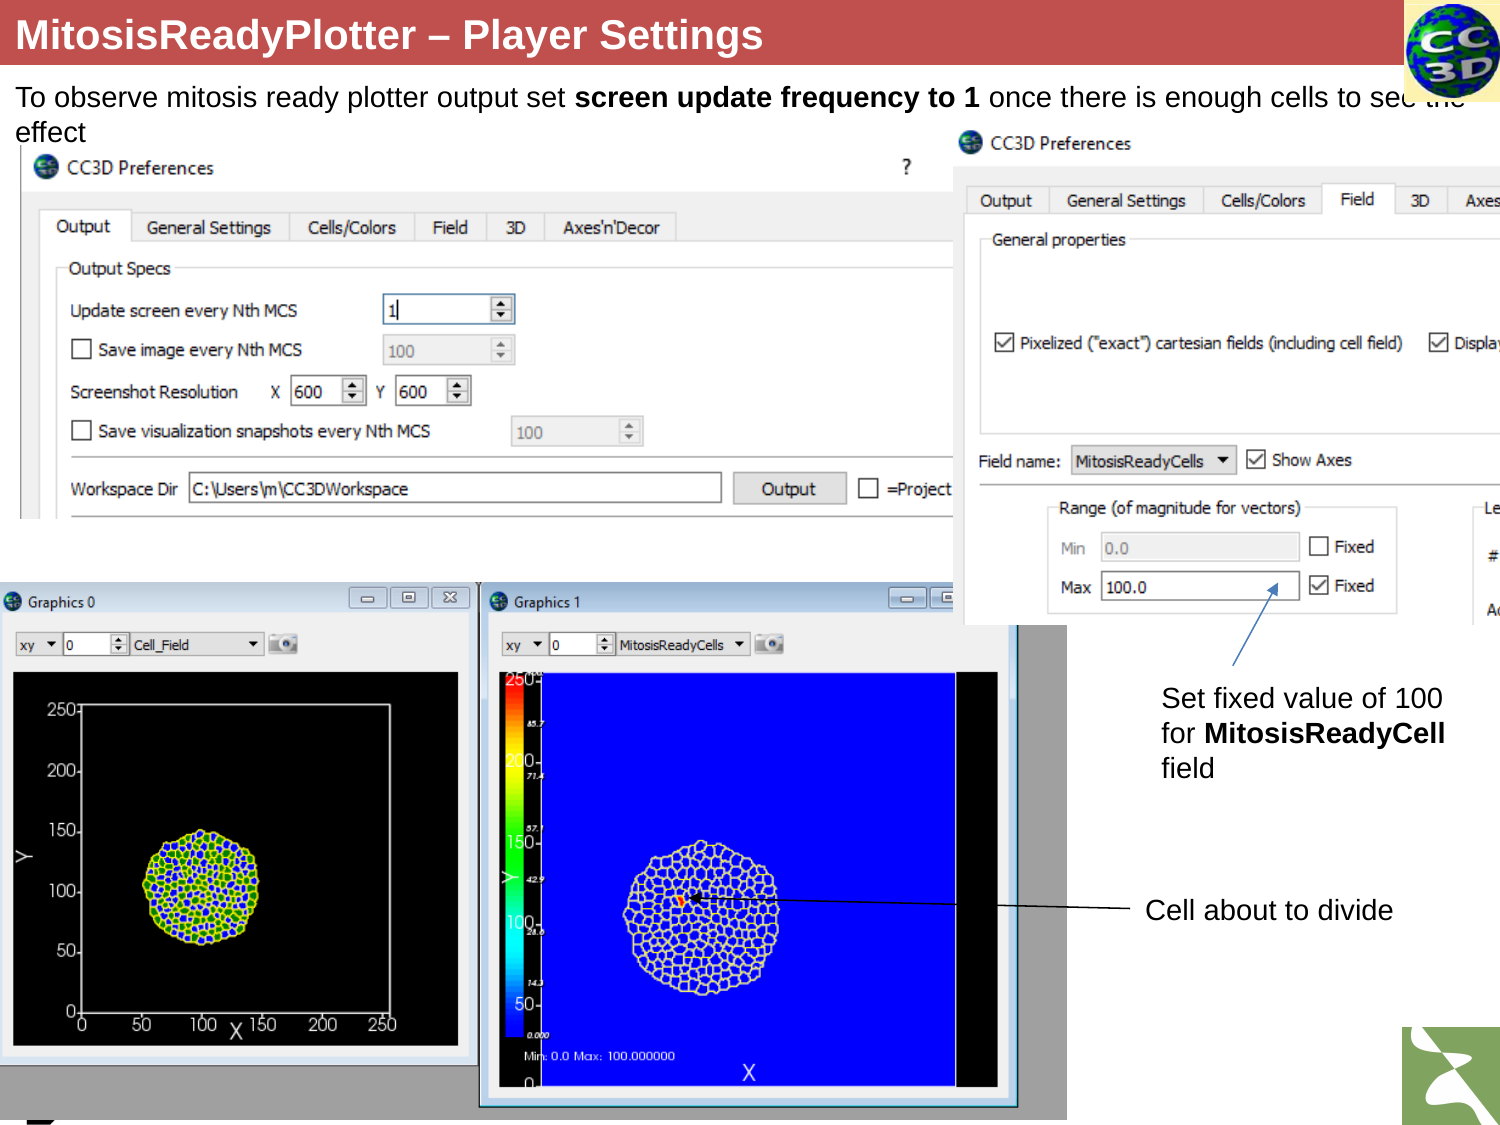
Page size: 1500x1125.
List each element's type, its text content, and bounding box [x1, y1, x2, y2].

text_box Cell about to divide [1130, 883, 1476, 934]
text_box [688, 897, 1131, 909]
text_box MitosisReadyPlotter – Player Settings [0, 0, 1403, 65]
text_box To observe mitosis ready plotter output set screen update frequency to 1 once there is enough cells to see the effect [0, 70, 1500, 156]
picture [1404, 0, 1500, 103]
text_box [1232, 582, 1279, 666]
text_box Set fixed value of 100 for MitosisReadyCell field [1146, 671, 1476, 792]
picture [0, 125, 1500, 1125]
picture [1402, 1027, 1500, 1125]
